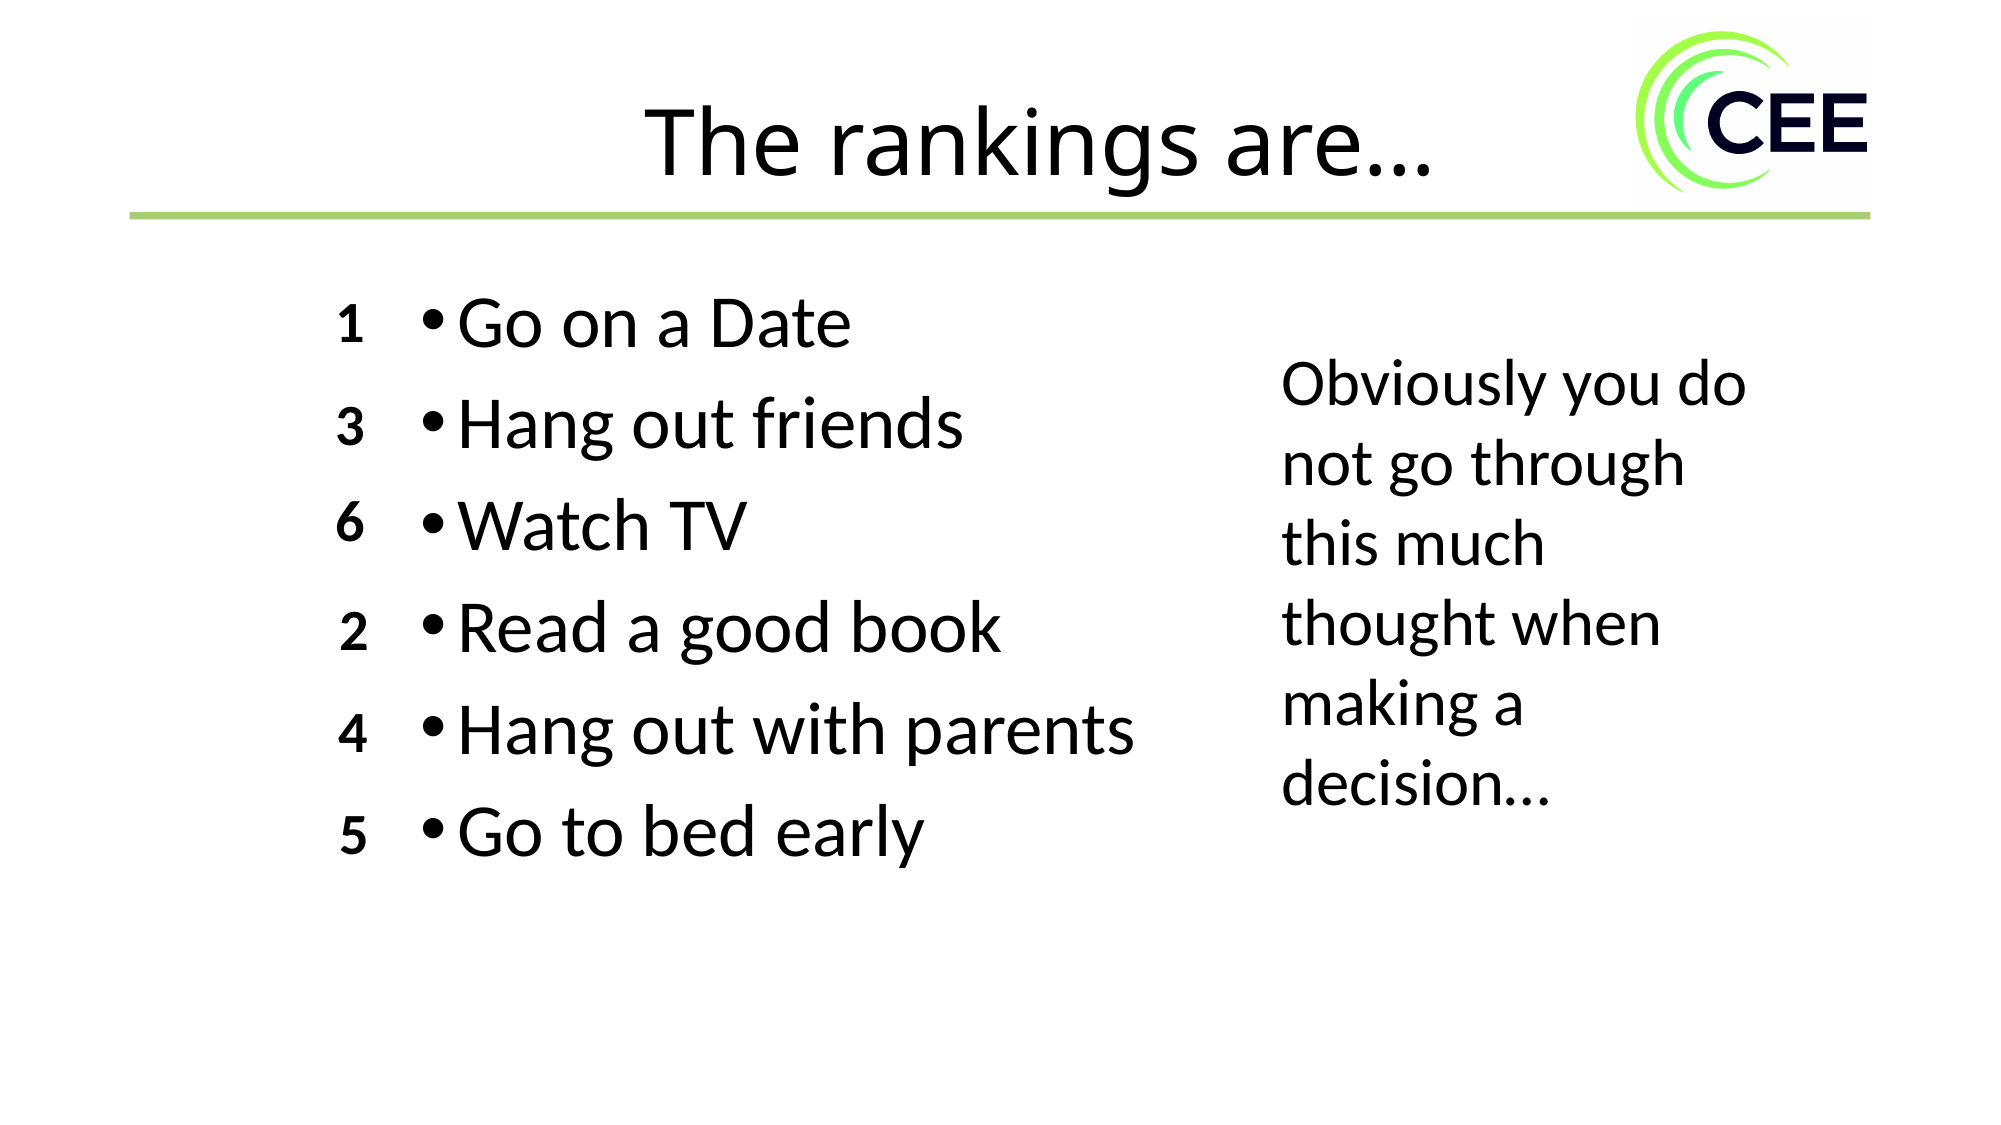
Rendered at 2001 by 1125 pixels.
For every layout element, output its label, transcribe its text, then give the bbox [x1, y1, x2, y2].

text_box 1 [320, 277, 409, 362]
text_box 5 [324, 789, 500, 874]
text_box Obviously you do not go through this much thought when making a decision… [1266, 331, 1767, 827]
list Go on a Date Hang out friends Watch TV Read a good book Hang out with parents Go to bed early [411, 274, 1763, 1018]
text_box 2 [324, 584, 425, 670]
text_box 3 [320, 379, 421, 465]
title The rankings are… [636, 51, 1988, 241]
picture [1630, 11, 1872, 51]
text_box 4 [323, 686, 449, 772]
text_box 6 [320, 476, 446, 561]
